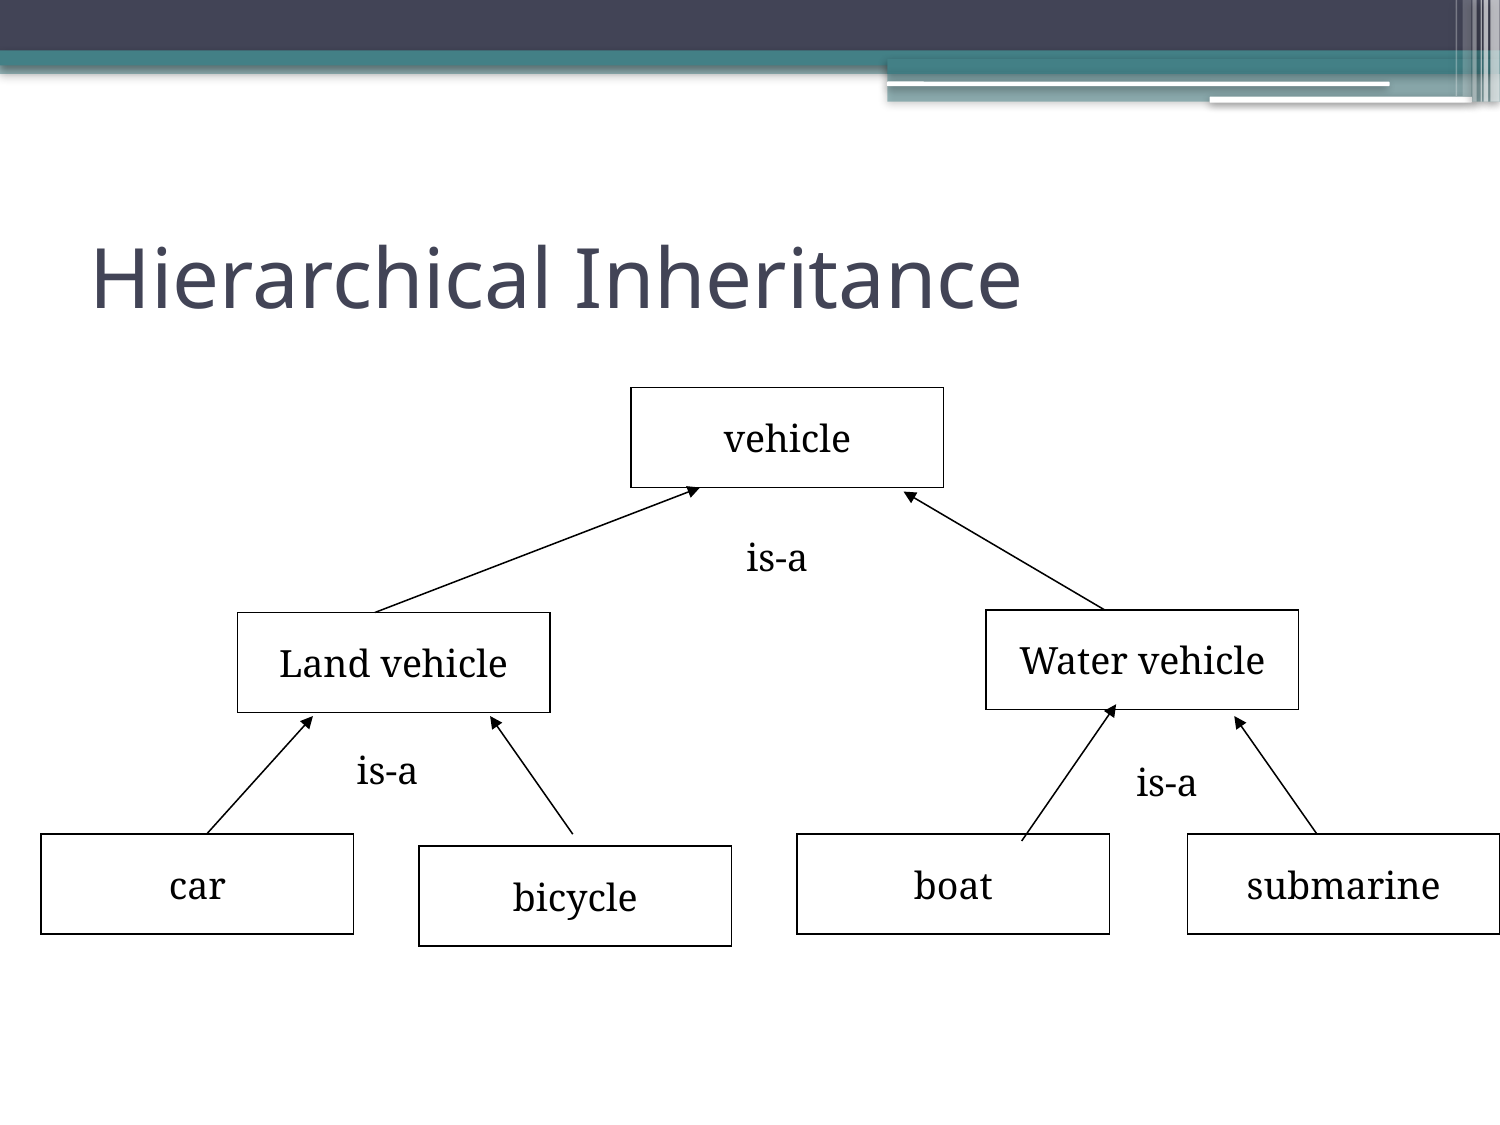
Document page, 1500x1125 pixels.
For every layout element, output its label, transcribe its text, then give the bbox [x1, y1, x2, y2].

text_box [374, 486, 700, 613]
text_box boat [797, 834, 1110, 935]
text_box bicycle [419, 846, 732, 946]
text_box is-a [731, 527, 824, 587]
text_box is-a [341, 739, 434, 800]
text_box [903, 491, 1105, 610]
text_box Water vehicle [986, 609, 1299, 710]
text_box is-a [1121, 751, 1213, 812]
text_box [206, 716, 313, 835]
text_box car [41, 834, 354, 935]
text_box vehicle [631, 387, 944, 488]
title Hierarchical Inheritance [75, 187, 1425, 363]
text_box Land vehicle [237, 612, 550, 713]
text_box [490, 716, 573, 835]
text_box submarine [1187, 834, 1500, 935]
text_box [1021, 704, 1117, 842]
text_box [1234, 716, 1318, 835]
